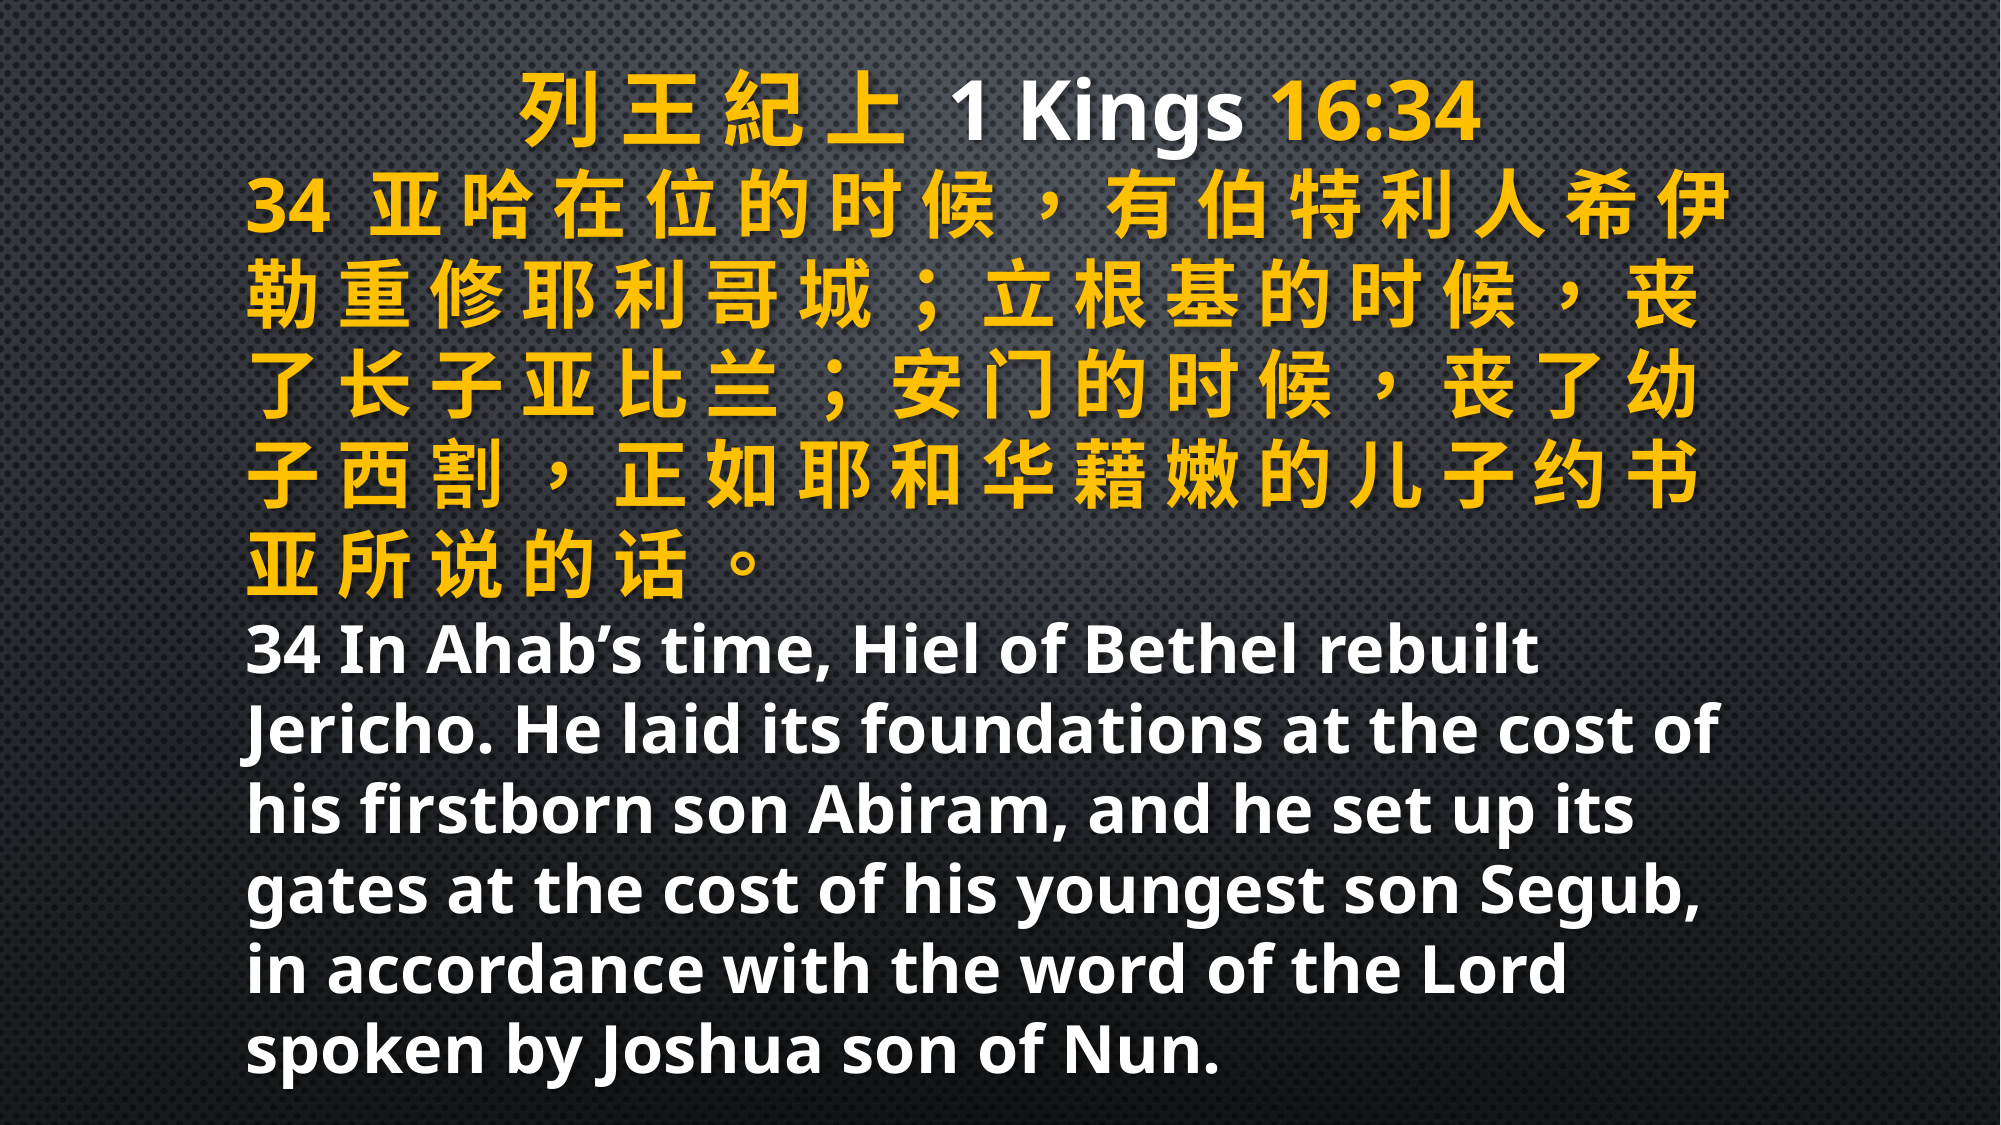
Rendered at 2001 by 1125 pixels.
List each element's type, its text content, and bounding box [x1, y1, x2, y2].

text_box 列 王 紀 上 1 Kings 16:34 34 亚 哈 在 位 的 时 候 ， 有 伯 特 利 人 希 伊 勒 重 修 耶 利 哥 城 ； 立 根 基 的 时 候 ， 丧 了 长 子 亚 比 兰 ； 安 门 的 时 候 ， 丧 了 幼 子 西 割 ， 正 如 耶 和 华 藉 嫩 的 儿 子 约 书 亚 所 说 的 话 。 34 In Ahab’s time, Hiel of Bethel rebuilt Jericho. He laid its foundations at the cost of his firstborn son Abiram, and he set up its gates at the cost of his youngest son Segub, in accordance with the word of the Lord spoken by Joshua son of Nun. [230, 50, 1770, 1095]
